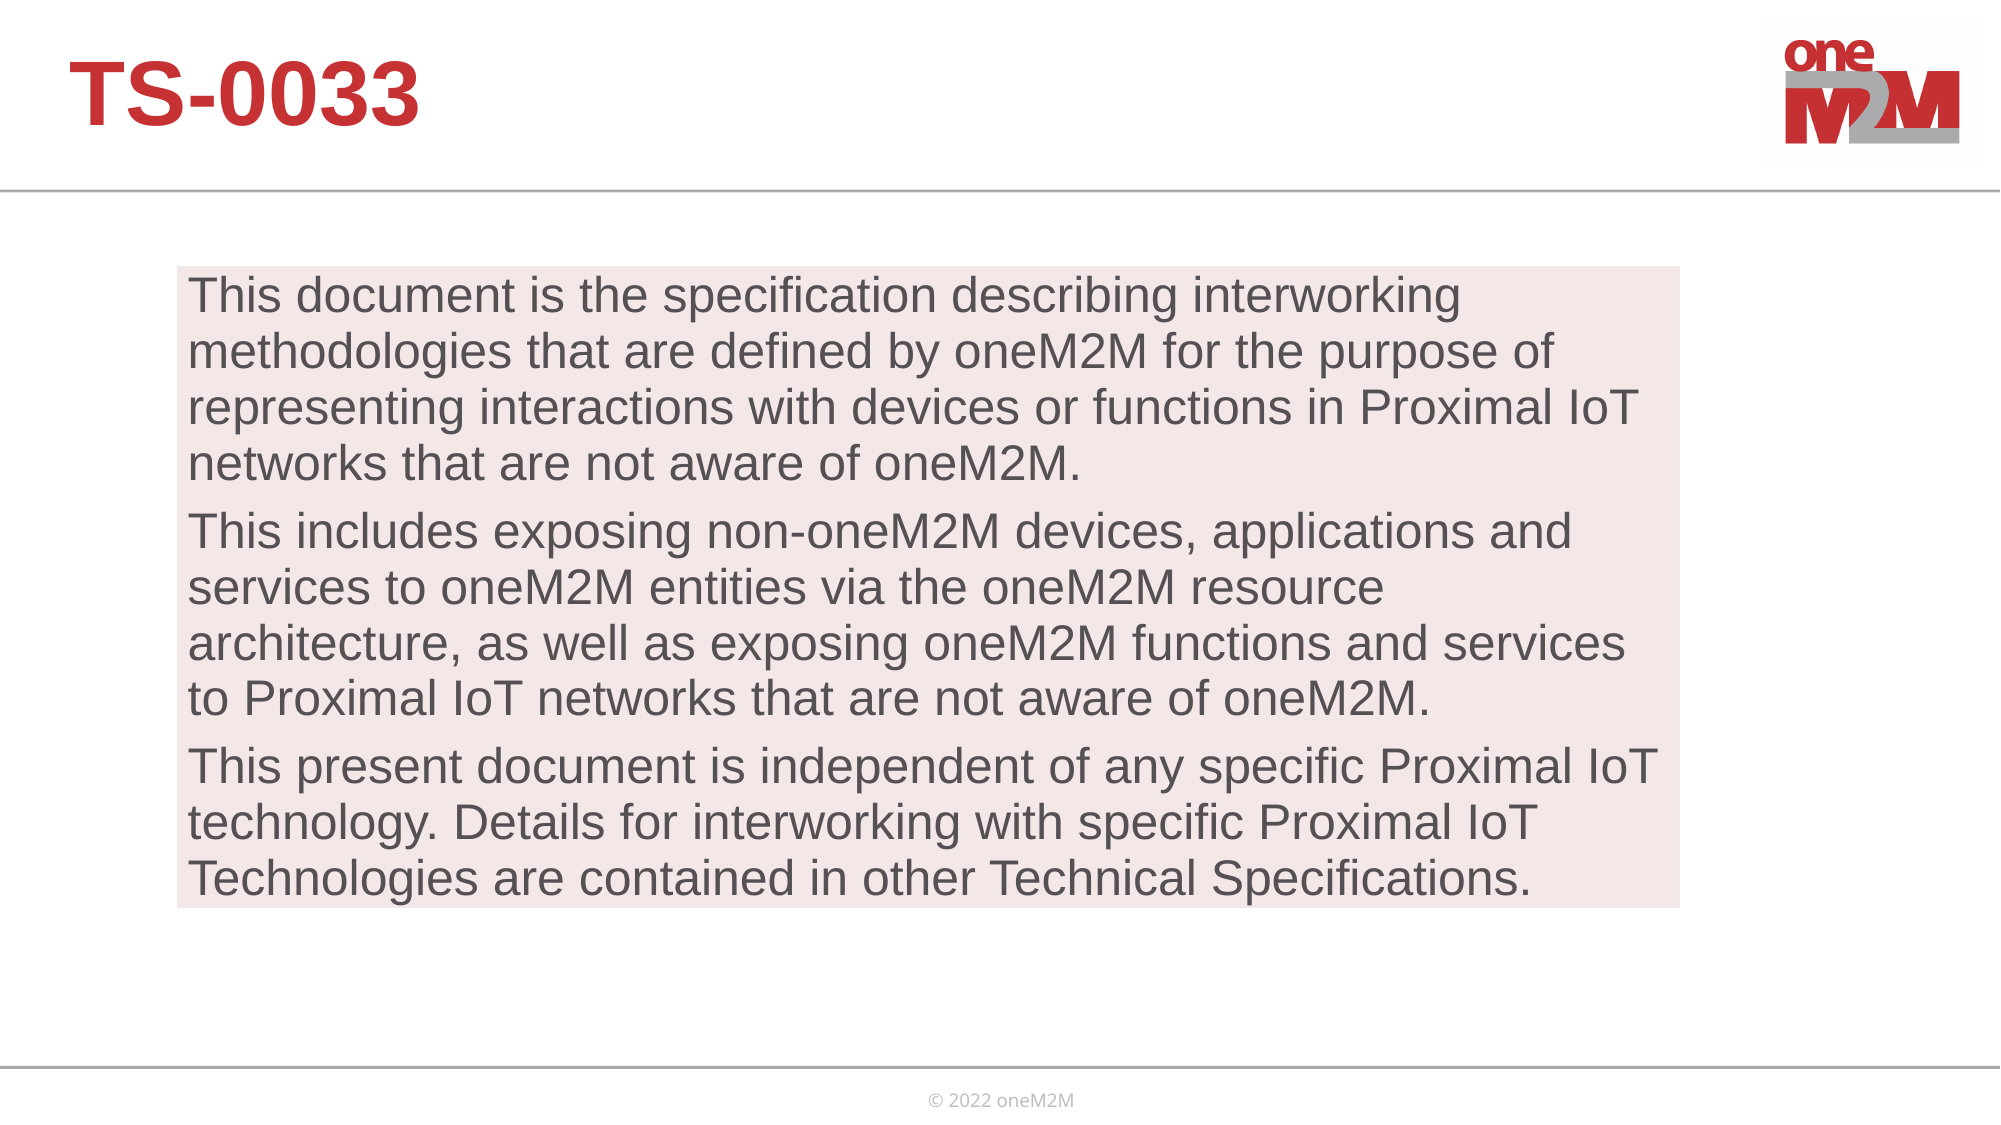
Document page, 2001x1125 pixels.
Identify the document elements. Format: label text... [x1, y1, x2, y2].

table_header This document is the specification describing interworking methodologies that are defined by oneM2M for the purpose of representing interactions with devices or functions in Proximal IoT networks that are not aware of oneM2M. This includes exposing non-oneM2M devices, applications and services to oneM2M entities via the oneM2M resource architecture, as well as exposing oneM2M functions and services to Proximal IoT networks that are not aware of oneM2M. This present document is independent of any specific Proximal IoT technology. Details for interworking with specific Proximal IoT Technologies are contained in other Technical Specifications. [177, 266, 1680, 908]
picture [1763, 17, 1981, 166]
title TS-0033 [54, 0, 1343, 193]
